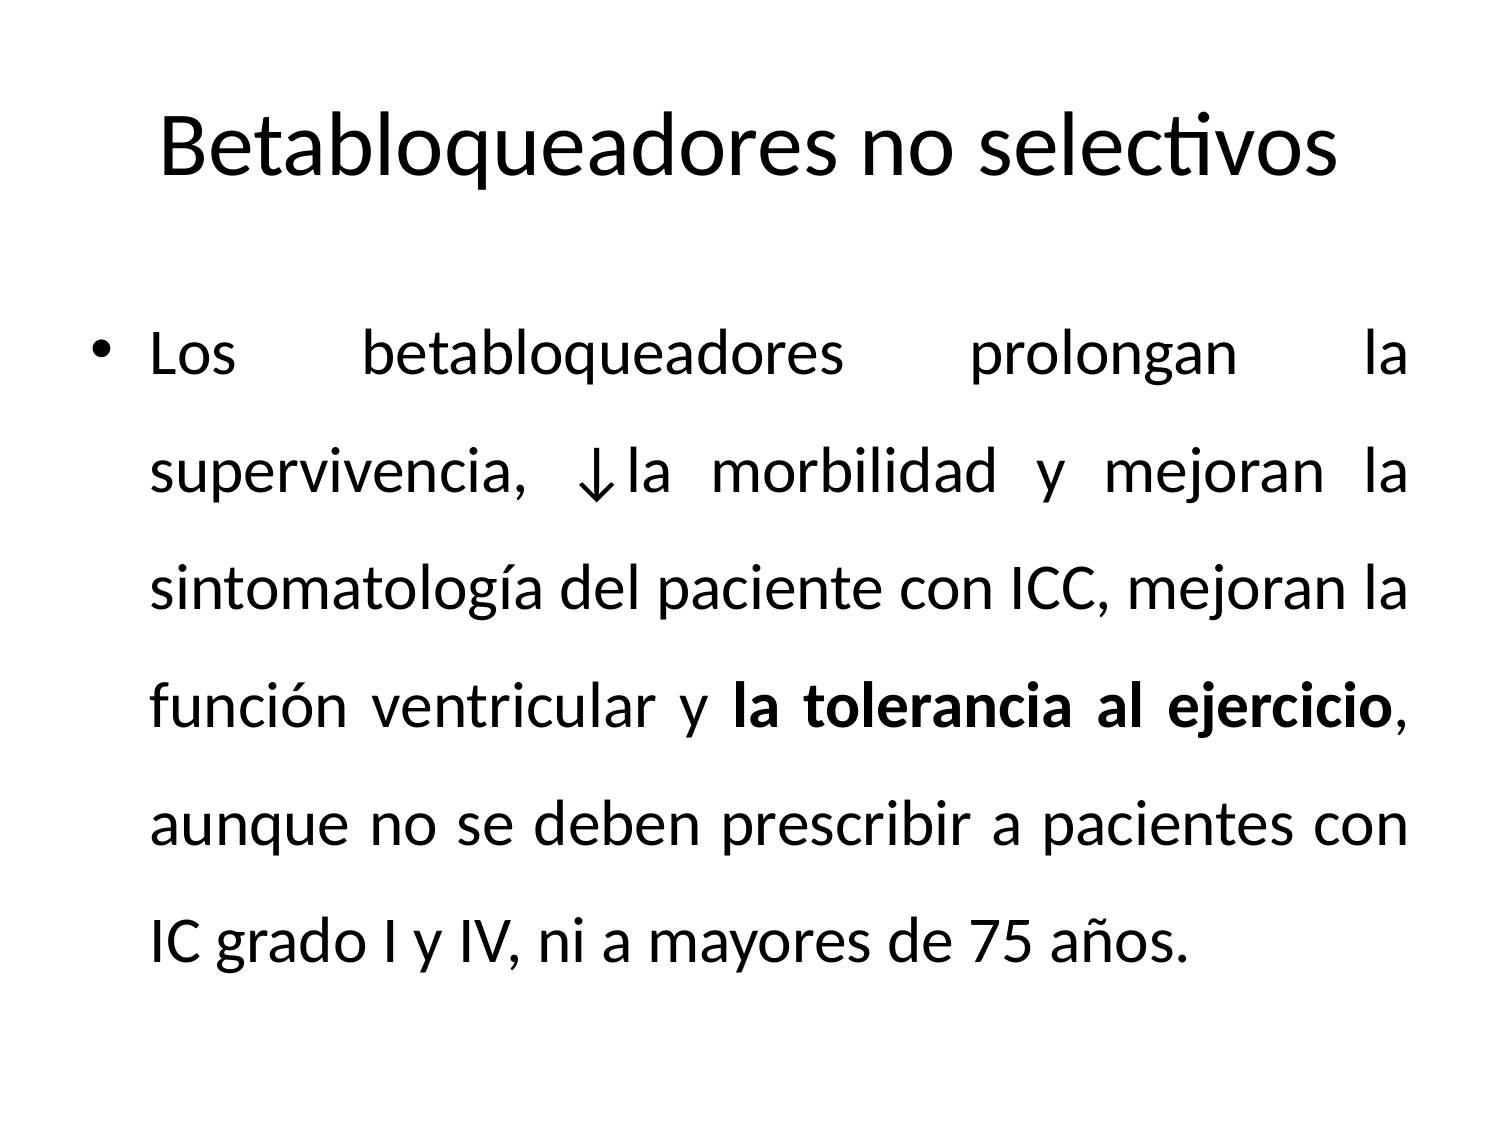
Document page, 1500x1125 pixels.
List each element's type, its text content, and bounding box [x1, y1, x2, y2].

list Los betabloqueadores prolongan la supervivencia, ↓la morbilidad y mejoran la sintomatología del paciente con ICC, mejoran la función ventricular y la tolerancia al ejercicio, aunque no se deben prescribir a pacientes con IC grado I y IV, ni a mayores de 75 años. [75, 262, 1425, 1005]
title Betabloqueadores no selectivos [75, 45, 1425, 233]
